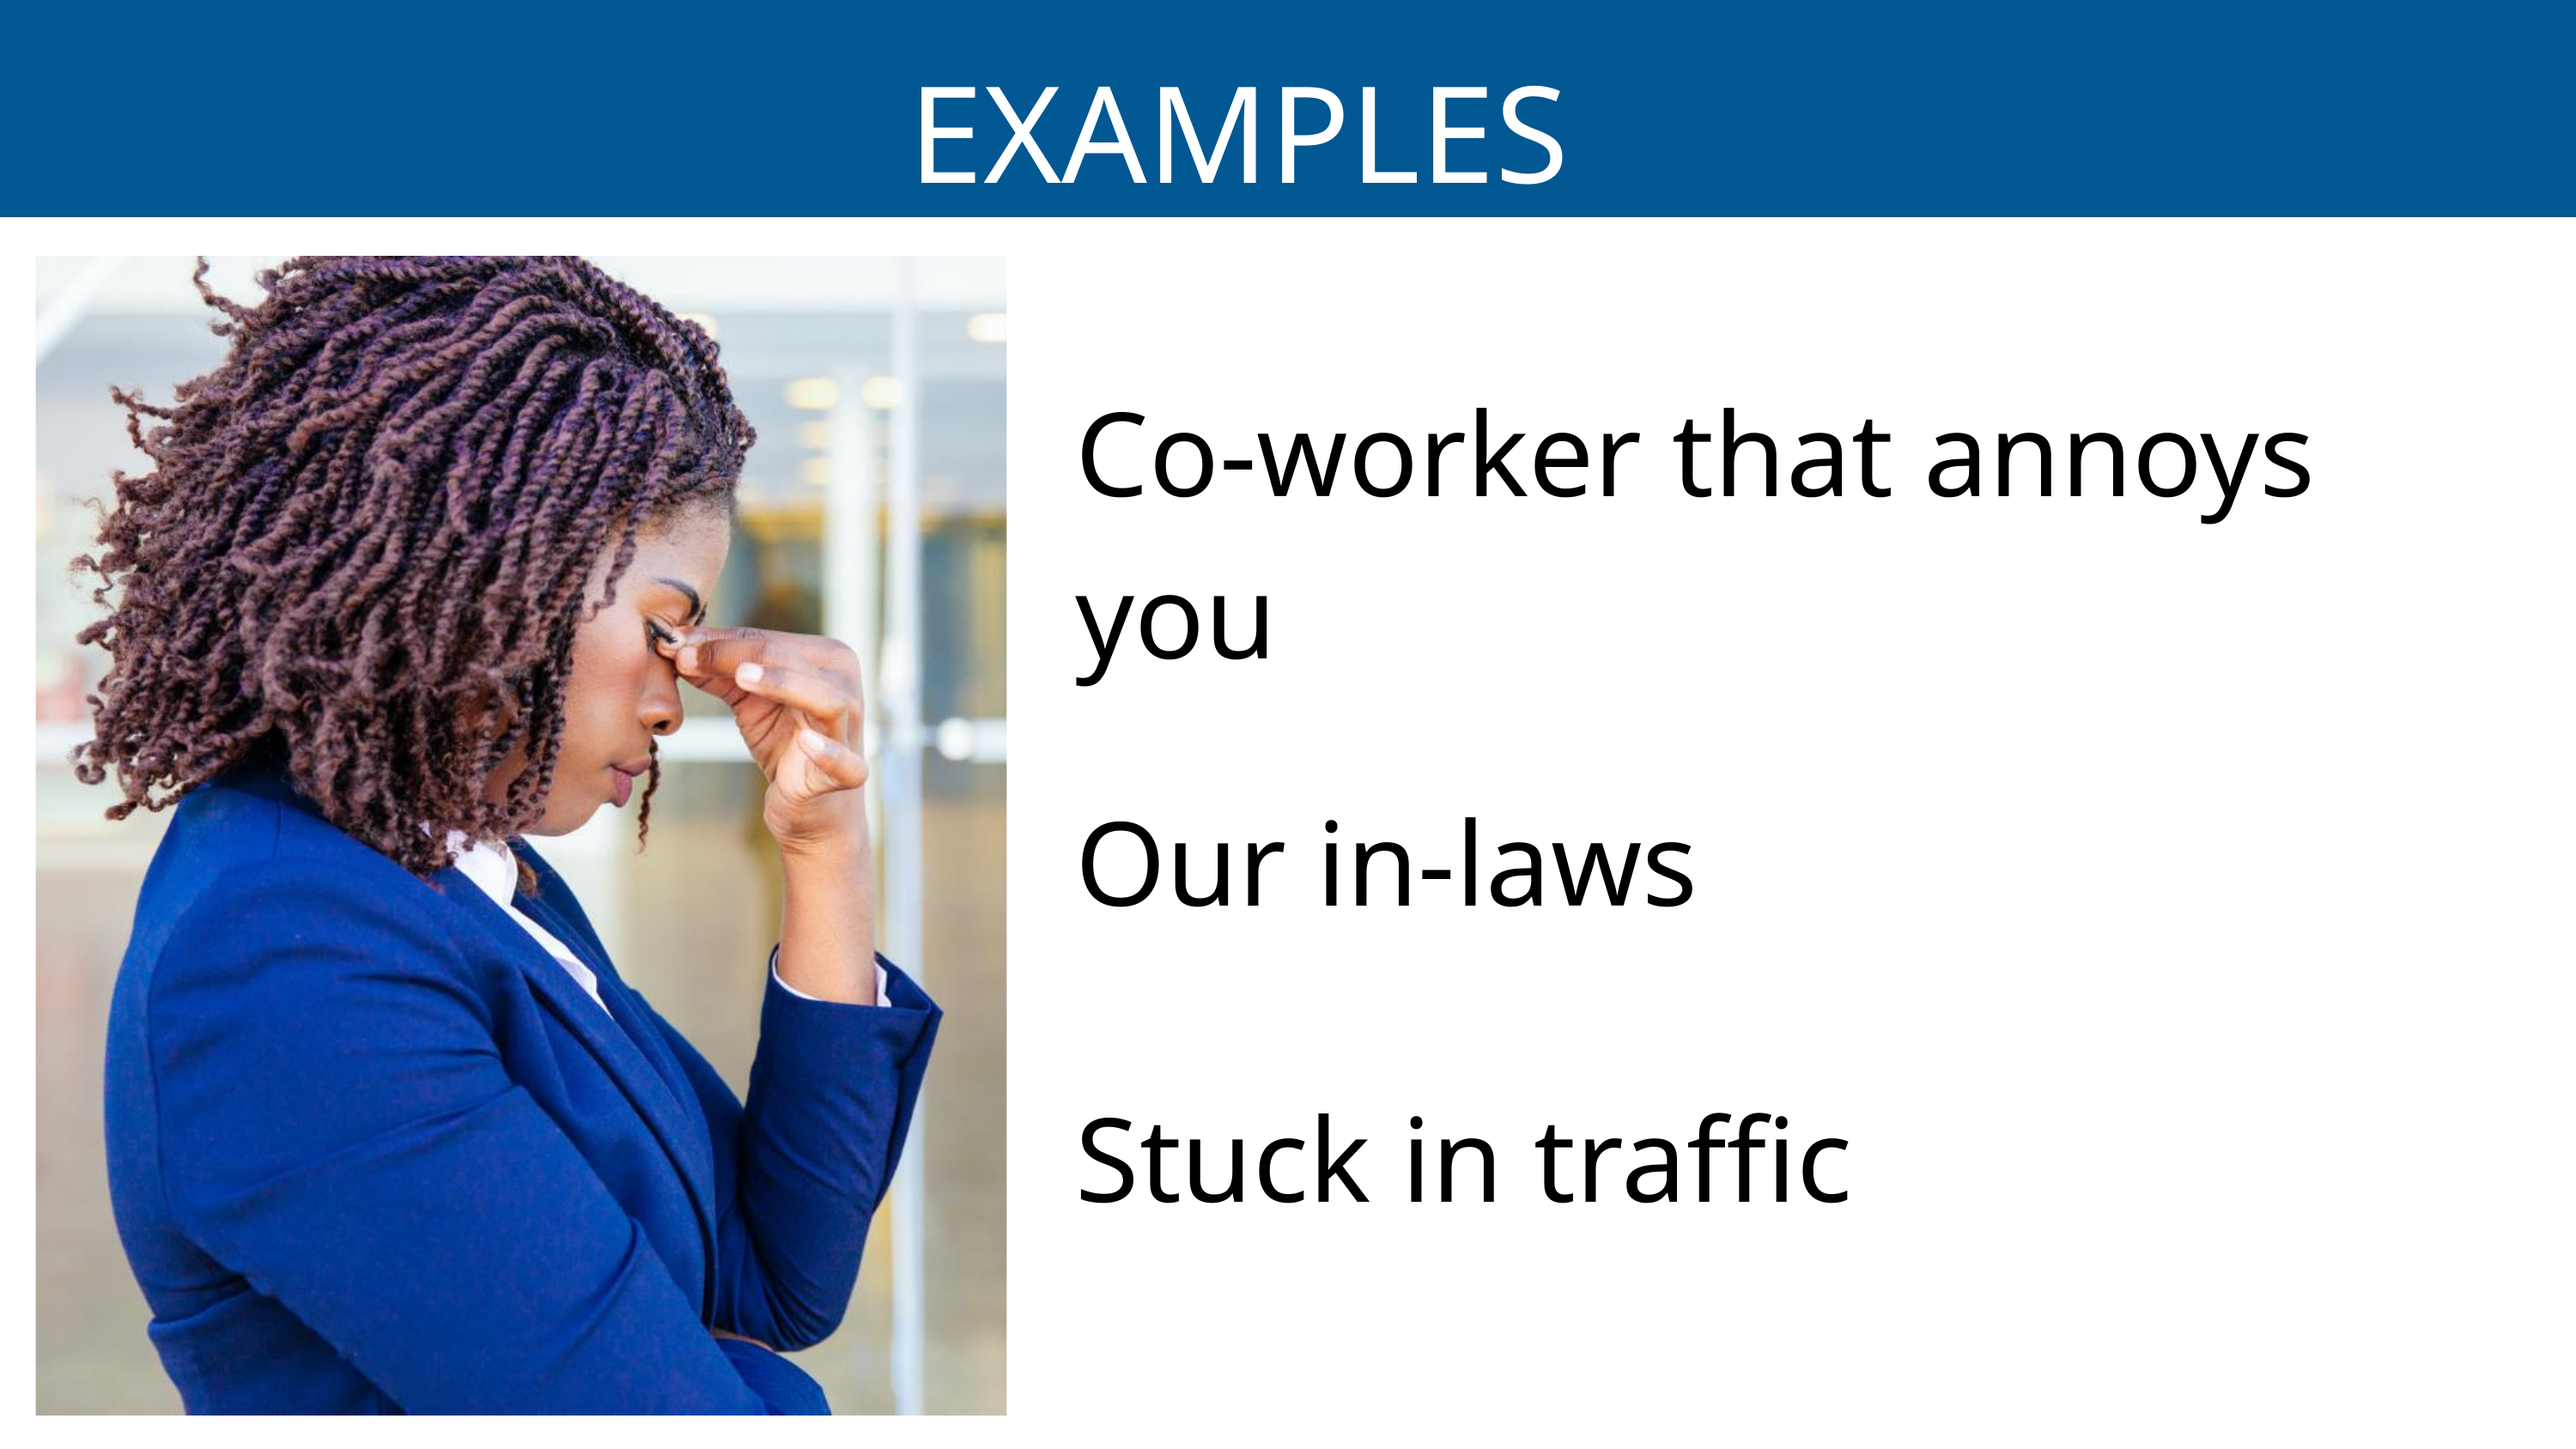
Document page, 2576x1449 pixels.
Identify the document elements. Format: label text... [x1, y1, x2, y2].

text_box Our in-laws [1075, 767, 1738, 930]
text_box Stuck in traffic [1075, 1063, 1919, 1226]
text_box [35, 256, 1007, 1416]
text_box Co-worker that annoys you [1075, 356, 2373, 682]
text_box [0, 0, 2576, 218]
